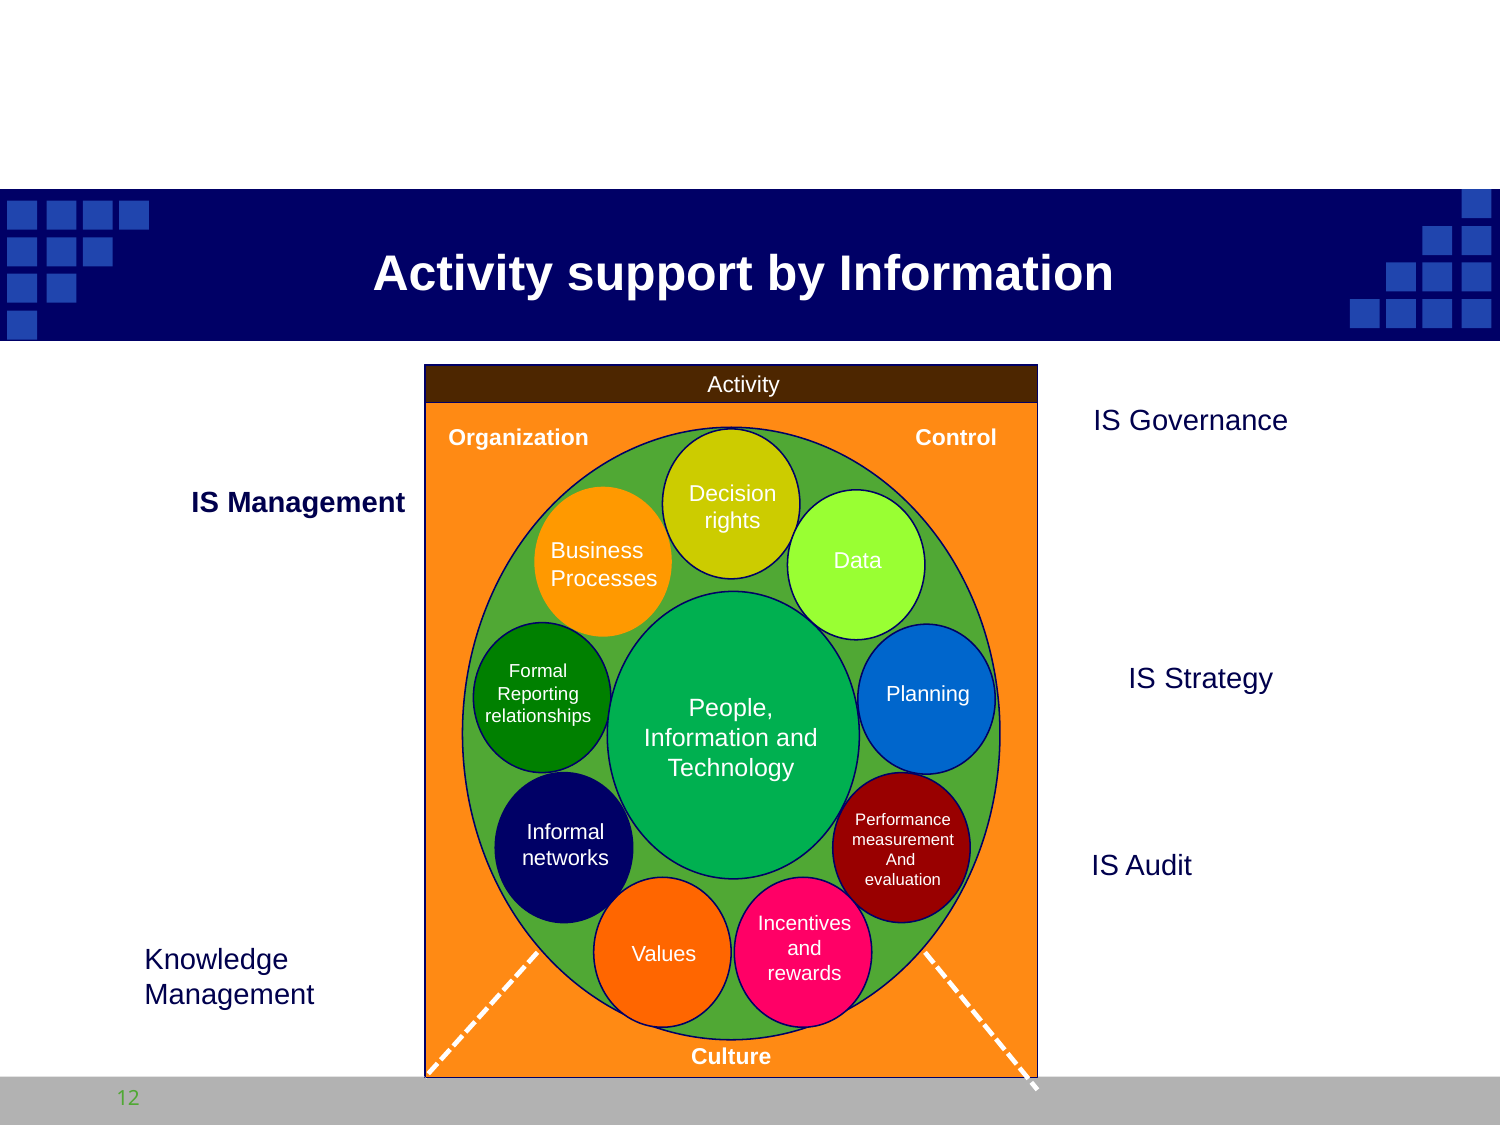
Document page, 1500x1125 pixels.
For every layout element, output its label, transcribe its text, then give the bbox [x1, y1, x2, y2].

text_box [864, 772, 973, 923]
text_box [495, 772, 635, 923]
title Activity support by Information [137, 223, 1351, 317]
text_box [534, 486, 674, 637]
text_box Knowledge Management [129, 932, 330, 1018]
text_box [606, 591, 860, 880]
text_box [662, 428, 802, 580]
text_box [593, 886, 734, 950]
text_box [424, 361, 1038, 951]
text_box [737, 876, 874, 950]
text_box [864, 623, 998, 775]
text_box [787, 489, 927, 622]
text_box IS Governance [1078, 393, 1304, 444]
text_box IS Management [176, 475, 419, 526]
text_box IS Audit [1076, 838, 1208, 889]
text_box IS Strategy [1113, 651, 1289, 702]
slide_number 12 [77, 1076, 179, 1122]
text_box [463, 622, 601, 773]
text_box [424, 951, 1038, 1090]
